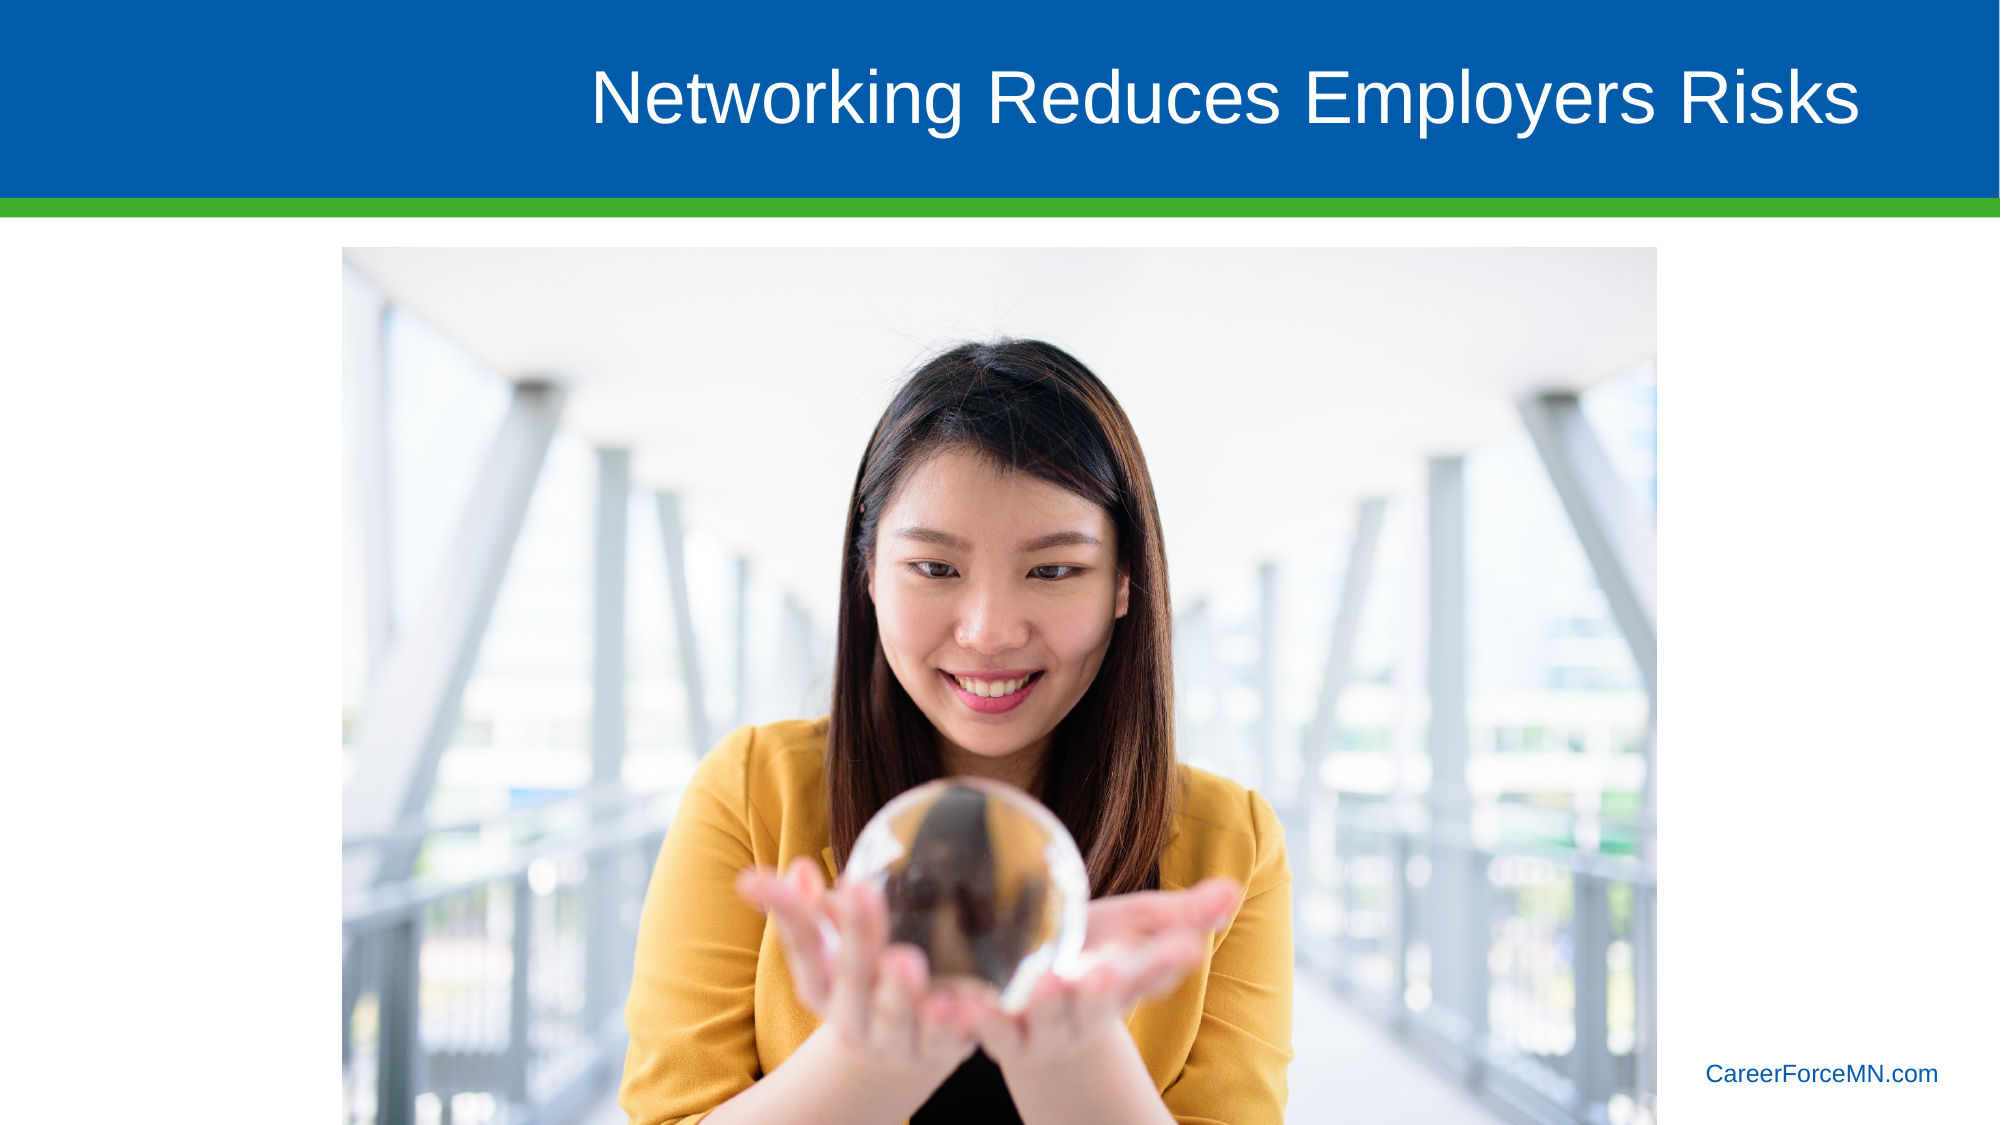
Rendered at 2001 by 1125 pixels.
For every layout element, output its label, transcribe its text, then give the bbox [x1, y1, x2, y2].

footer CareerForceMN.com [1658, 1042, 1955, 1103]
title Networking Reduces Employers Risks [137, 0, 1863, 200]
picture [342, 247, 1658, 1125]
